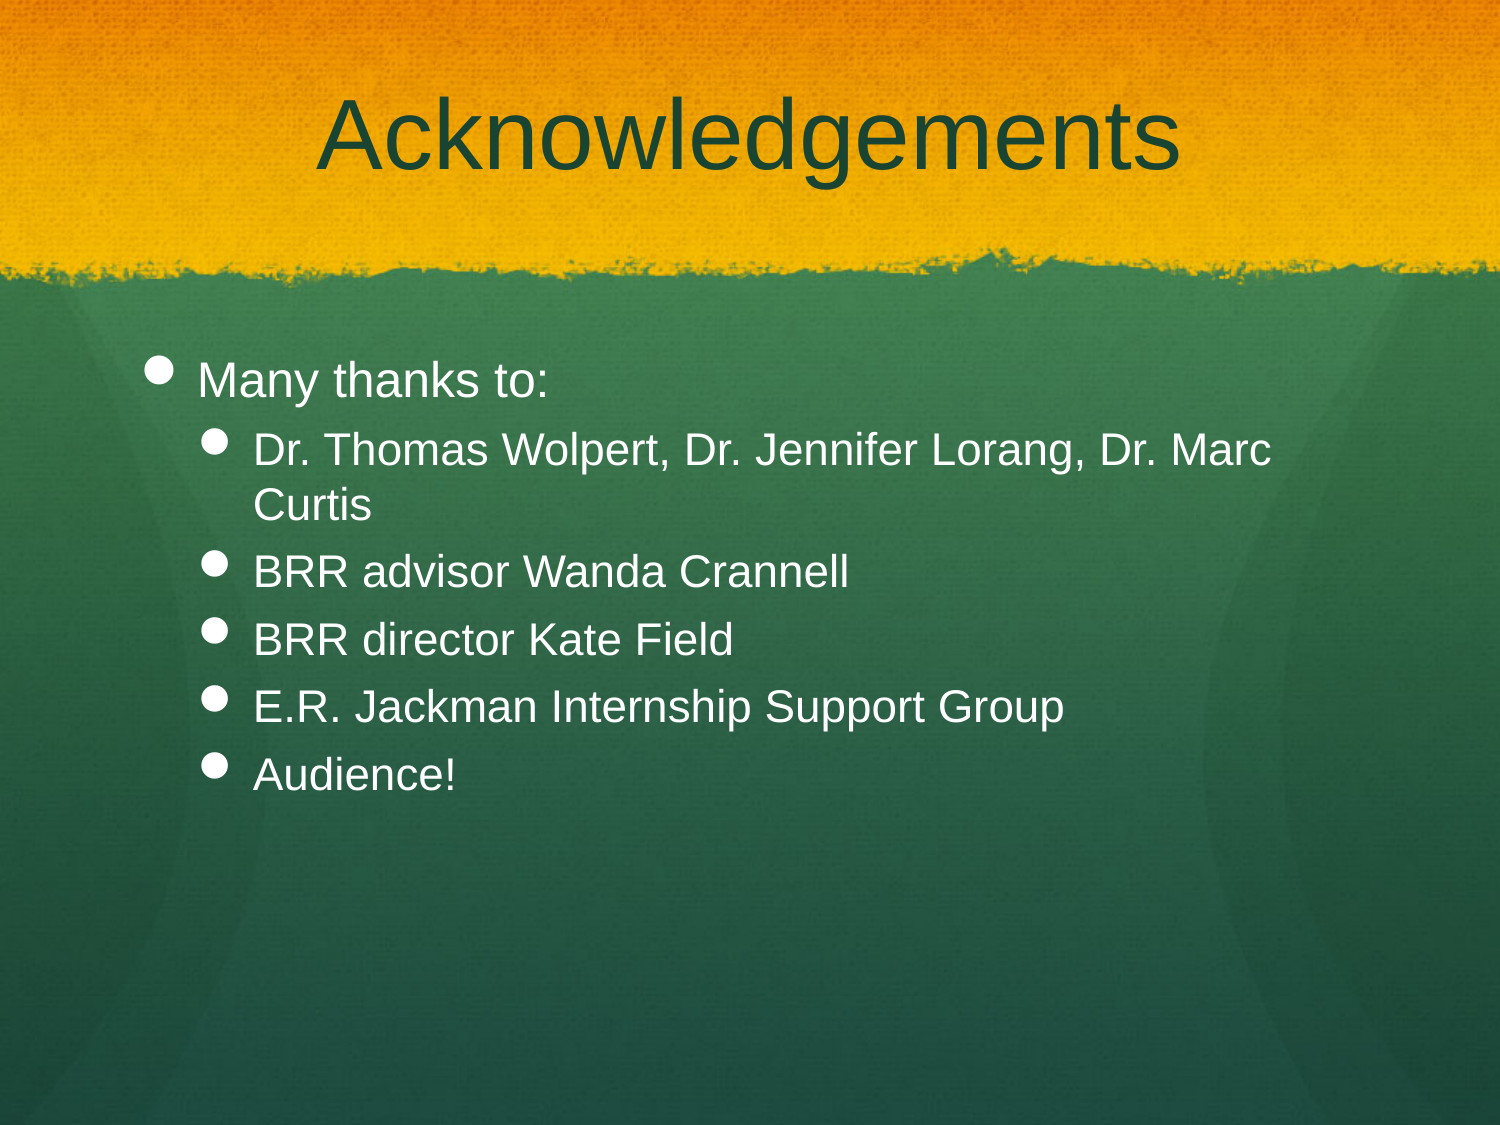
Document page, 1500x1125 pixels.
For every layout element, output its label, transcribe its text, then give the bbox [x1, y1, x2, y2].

picture [0, 0, 1500, 1125]
title Acknowledgements [125, 13, 1375, 246]
list Many thanks to: Dr. Thomas Wolpert, Dr. Jennifer Lorang, Dr. Marc Curtis BRR advisor Wanda Crannell BRR director Kate Field E.R. Jackman Internship Support Group Audience! [125, 339, 1375, 1026]
